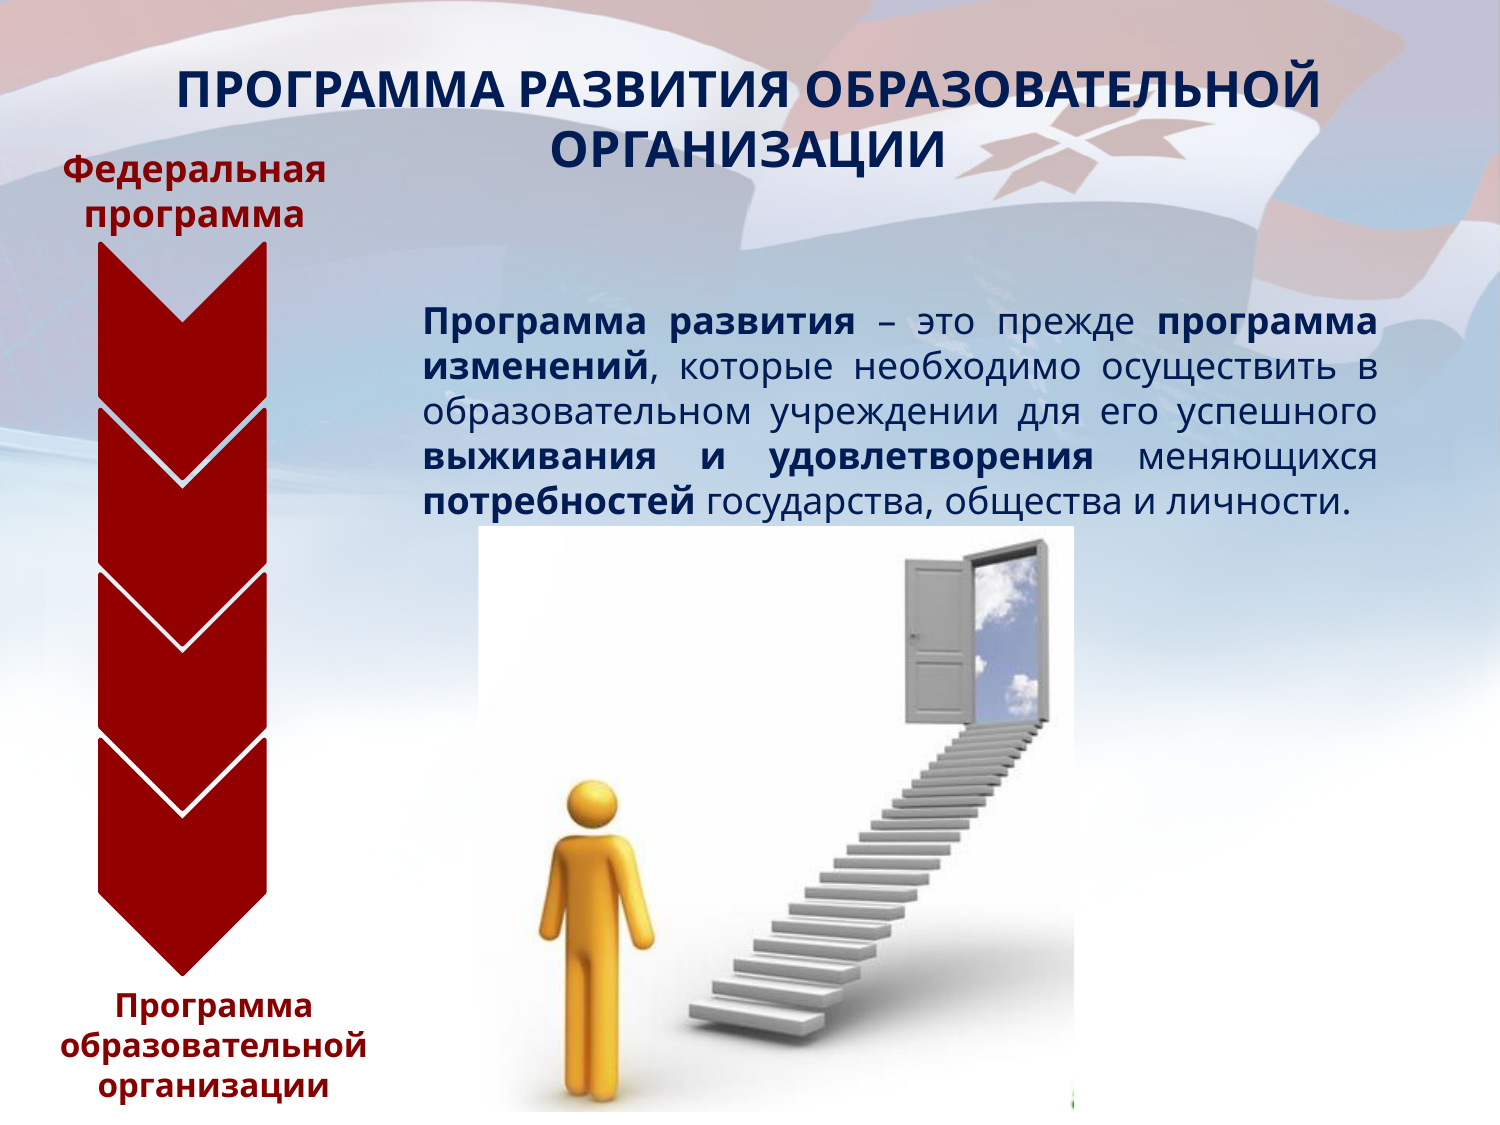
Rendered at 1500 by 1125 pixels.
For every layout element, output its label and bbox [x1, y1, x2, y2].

text_box [99, 242, 266, 408]
picture [0, 0, 1500, 1125]
text_box [99, 409, 266, 573]
text_box [99, 573, 266, 810]
text_box [99, 817, 266, 975]
